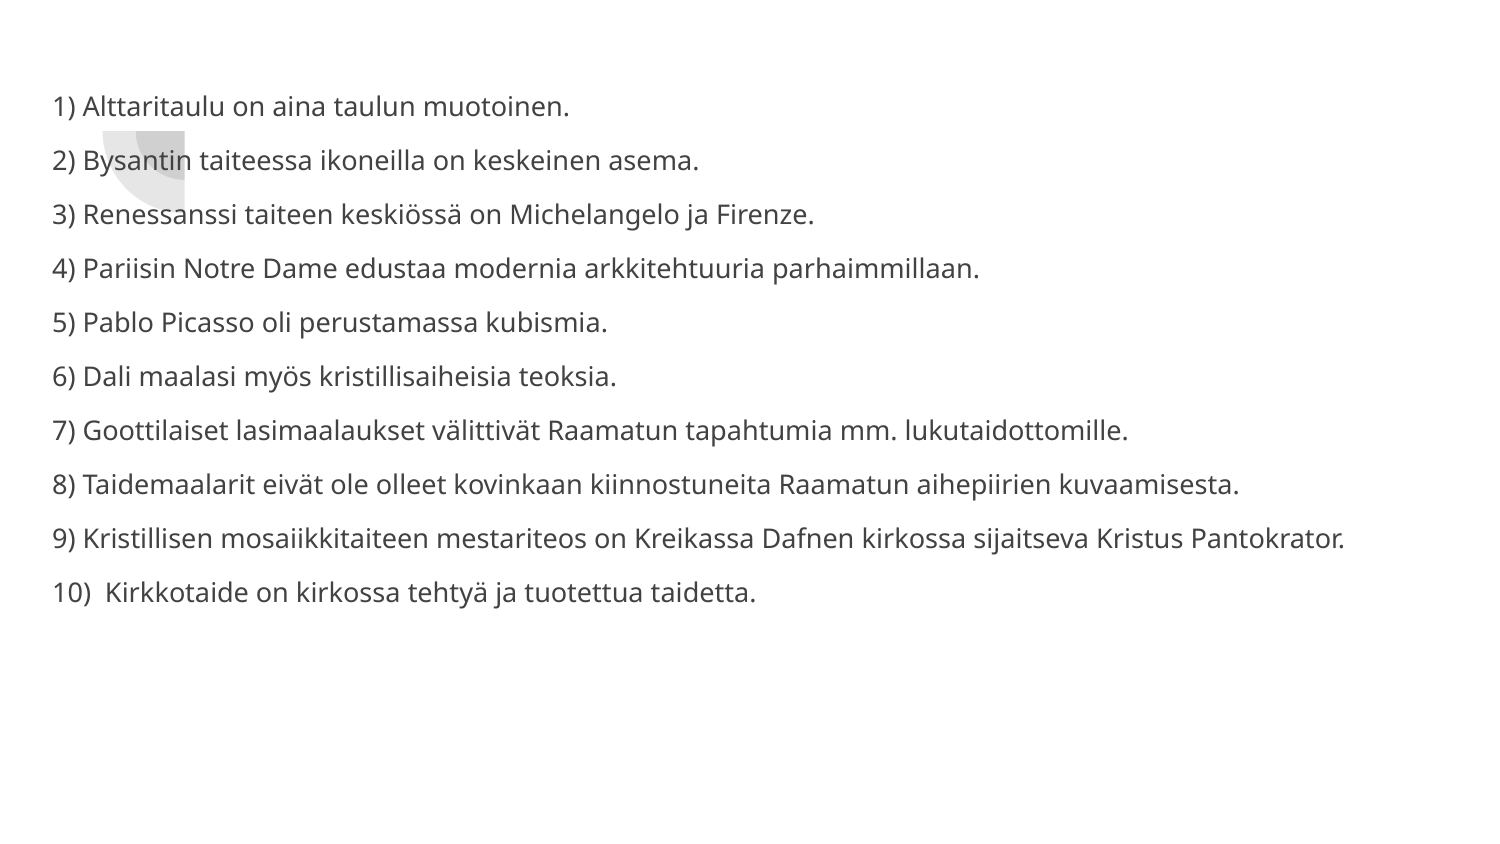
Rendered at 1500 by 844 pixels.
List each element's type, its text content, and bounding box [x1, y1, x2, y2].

list 1) Alttaritaulu on aina taulun muotoinen. 2) Bysantin taiteessa ikoneilla on keskeinen asema. 3) Renessanssi taiteen keskiössä on Michelangelo ja Firenze. 4) Pariisin Notre Dame edustaa modernia arkkitehtuuria parhaimmillaan. 5) Pablo Picasso oli perustamassa kubismia. 6) Dali maalasi myös kristillisaiheisia teoksia. 7) Goottilaiset lasimaalaukset välittivät Raamatun tapahtumia mm. lukutaidottomille. 8) Taidemaalarit eivät ole olleet kovinkaan kiinnostuneita Raamatun aihepiirien kuvaamisesta. 9) Kristillisen mosaiikkitaiteen mestariteos on Kreikassa Dafnen kirkossa sijaitseva Kristus Pantokrator. 10) Kirkkotaide on kirkossa tehtyä ja tuotettua taidetta. [37, 69, 1368, 744]
